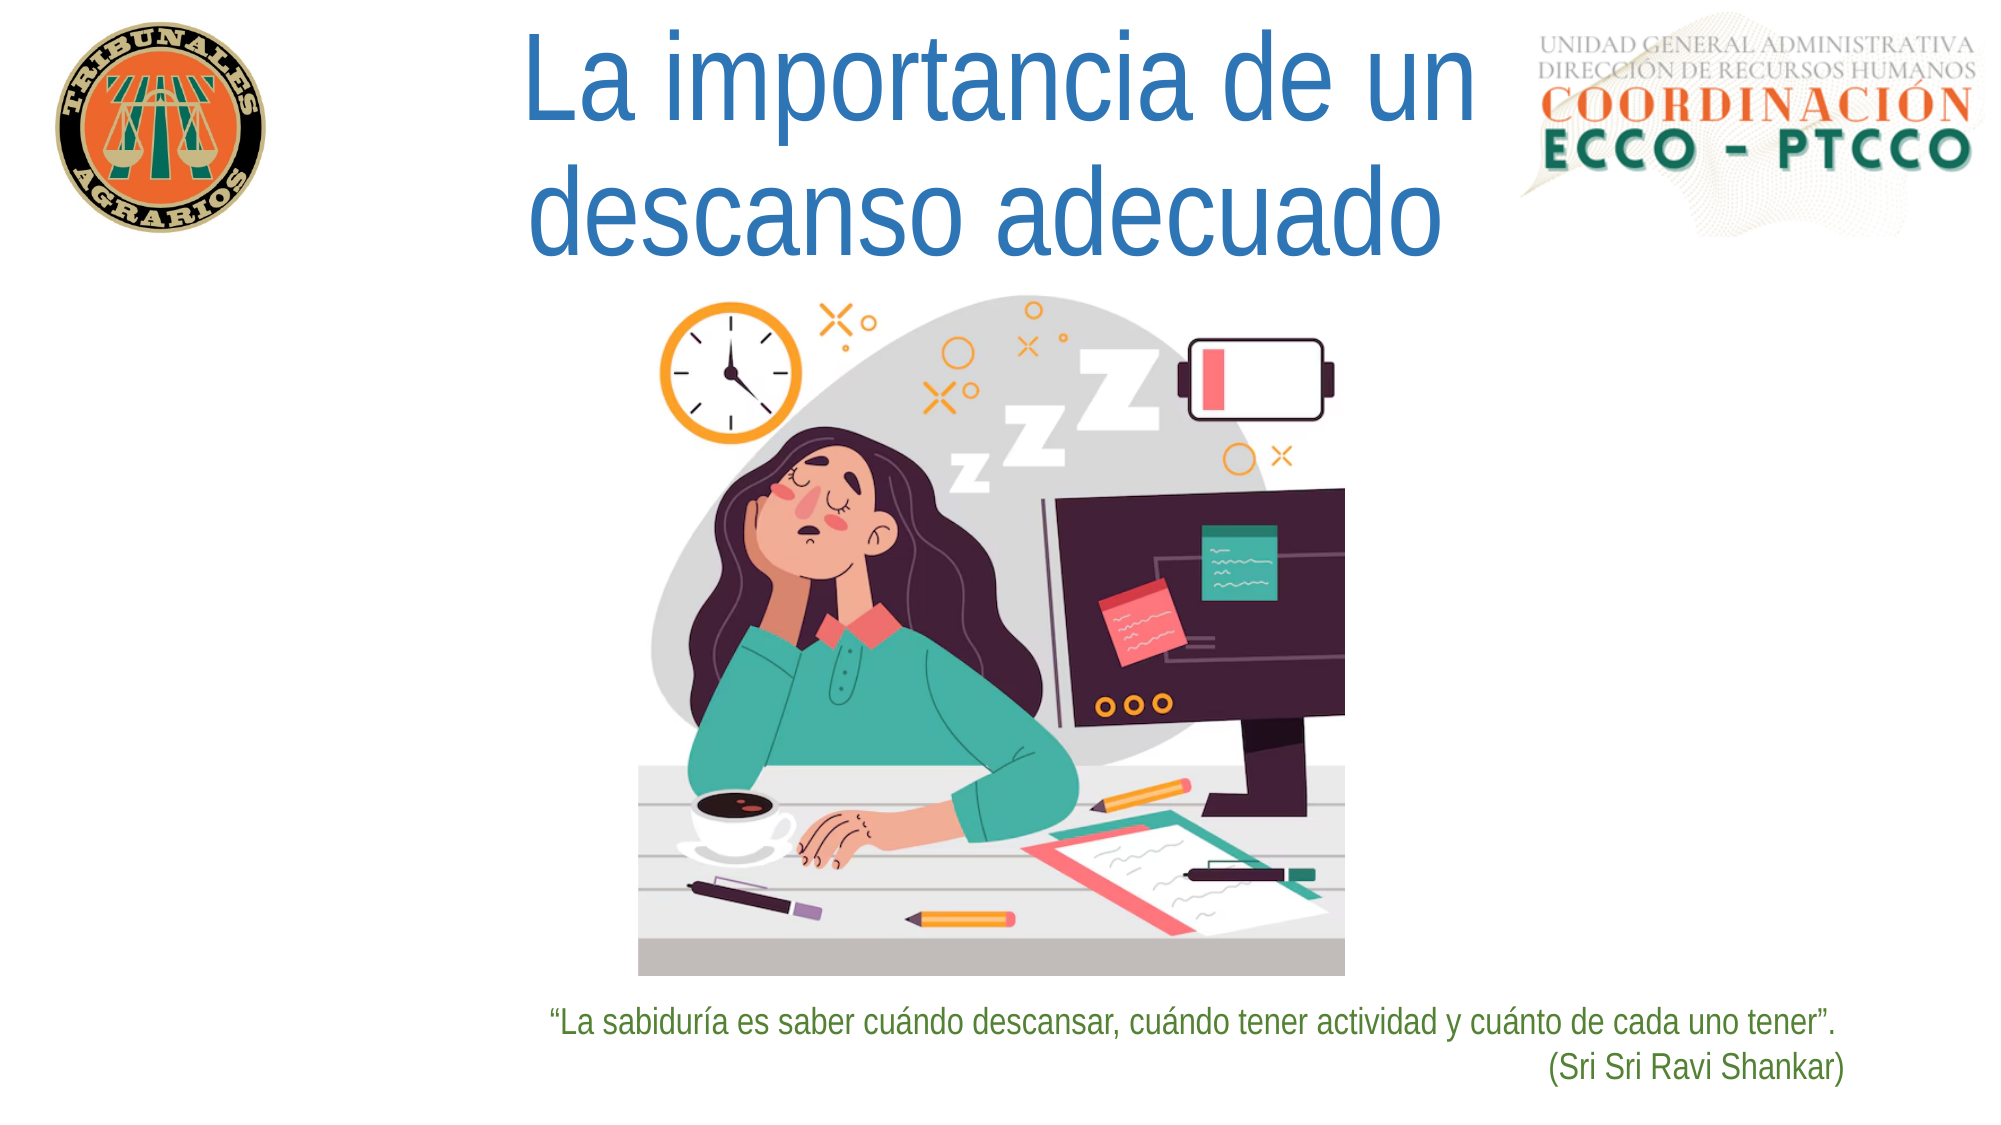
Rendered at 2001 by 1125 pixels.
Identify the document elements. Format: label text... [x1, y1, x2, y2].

text_box “La sabiduría es saber cuándo descansar, cuándo tener actividad y cuánto de cada uno tener”. (Sri Sri Ravi Shankar) [535, 989, 1860, 1095]
title La importancia de un descanso adecuado [296, 0, 1704, 291]
picture [1515, 0, 1985, 237]
picture [638, 269, 1345, 976]
picture [46, 0, 288, 237]
